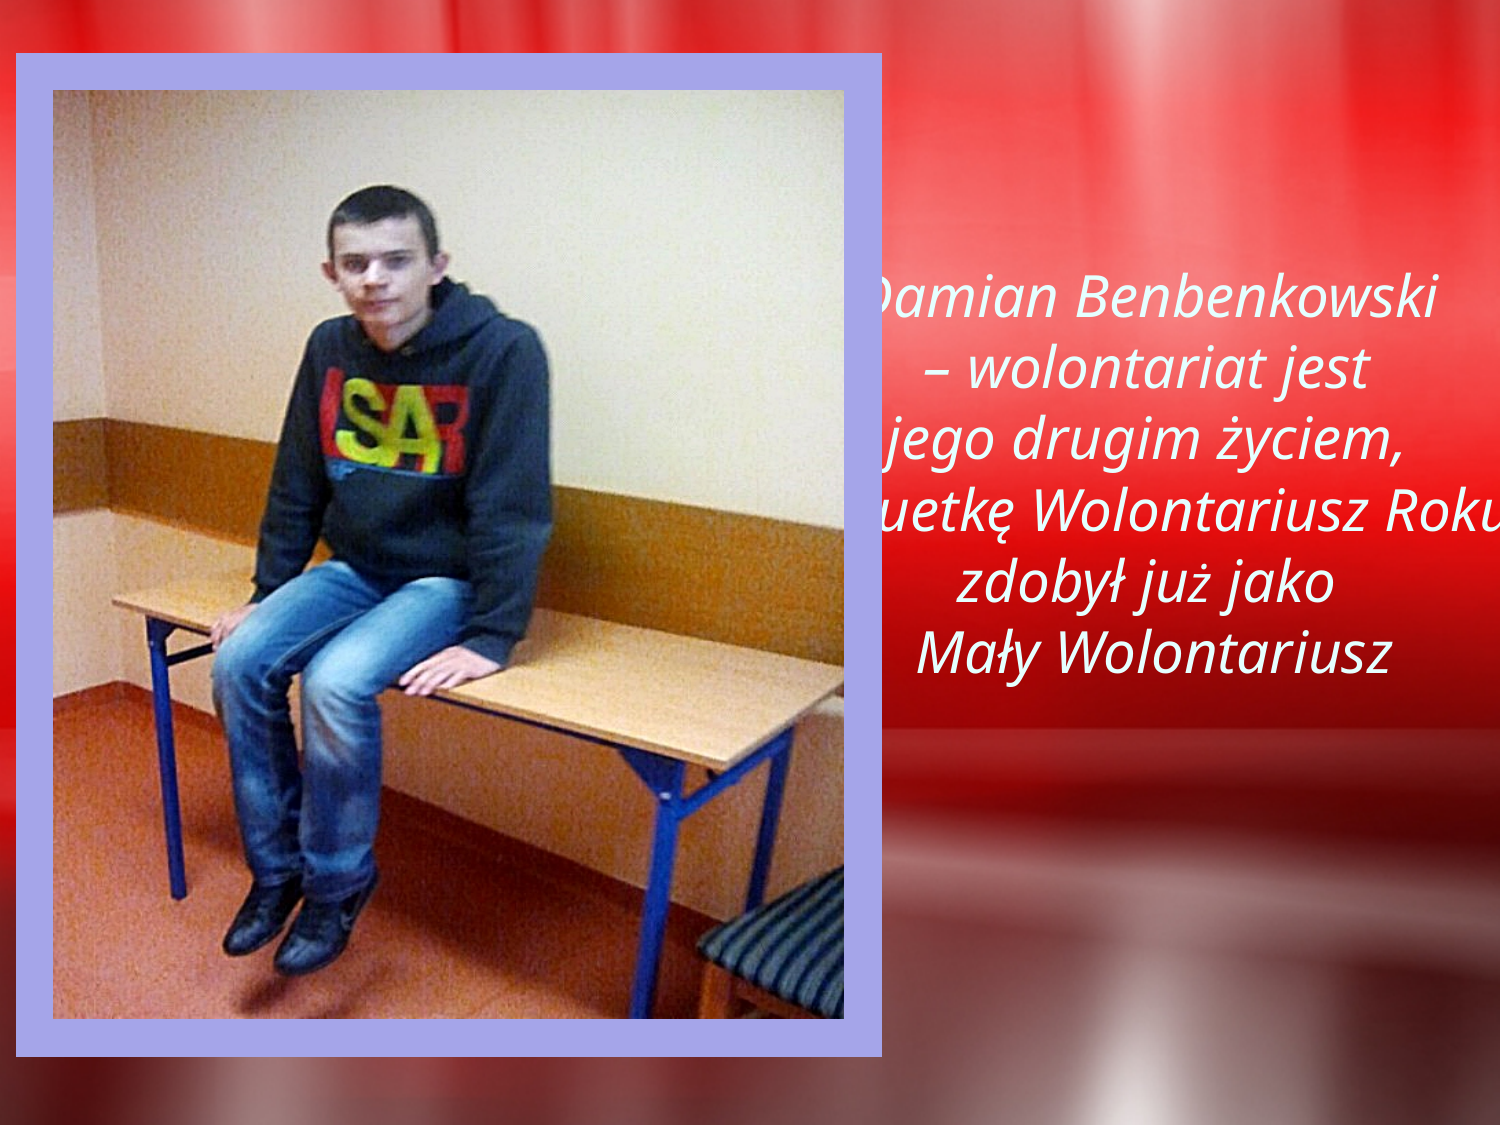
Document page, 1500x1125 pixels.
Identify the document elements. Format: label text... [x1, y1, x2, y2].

title Damian Benbenkowski – wolontariat jest jego drugim życiem, statuetkę Wolontariusz Roku zdobył już jako Mały Wolontariusz [882, 314, 1500, 630]
picture [0, 0, 1500, 1125]
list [52, 89, 845, 1020]
